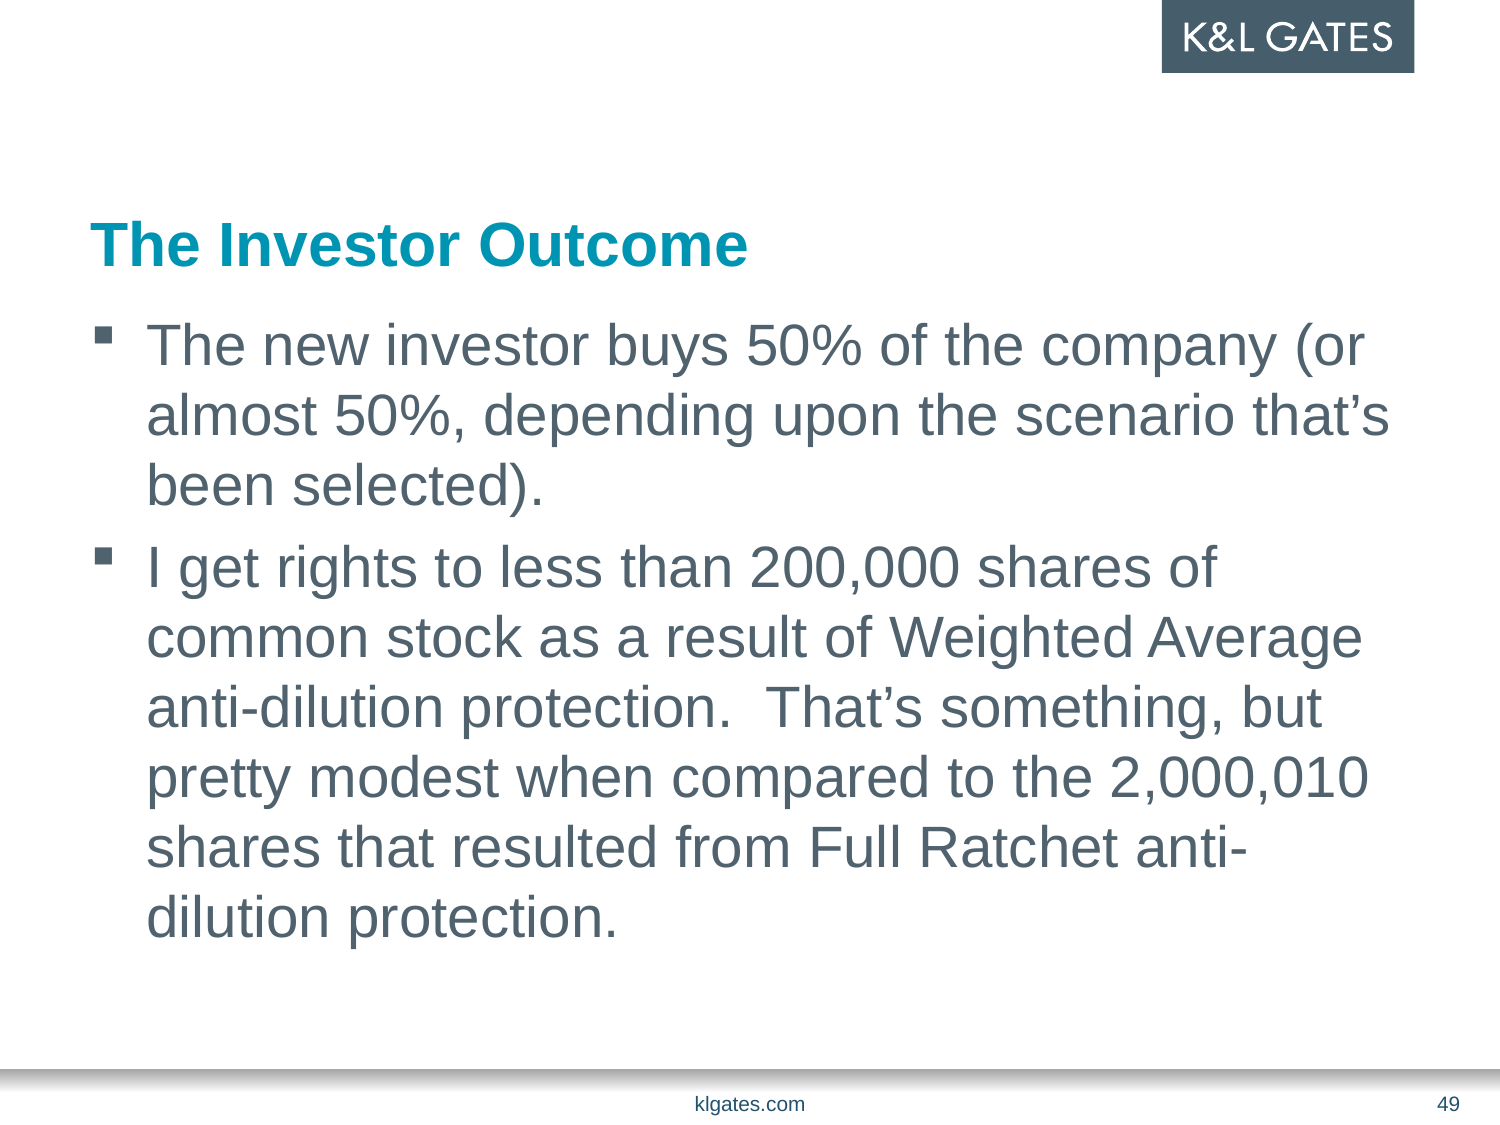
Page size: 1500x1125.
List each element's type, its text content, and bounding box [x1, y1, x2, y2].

title The Investor Outcome [75, 187, 1425, 295]
list The new investor buys 50% of the company (or almost 50%, depending upon the scenario that’s been selected). I get rights to less than 200,000 shares of common stock as a result of Weighted Average anti-dilution protection. That’s something, but pretty modest when compared to the 2,000,010 shares that resulted from Full Ratchet anti-dilution protection. [75, 299, 1425, 1005]
slide_number 49 [1125, 1087, 1475, 1119]
footer klgates.com [512, 1087, 988, 1120]
